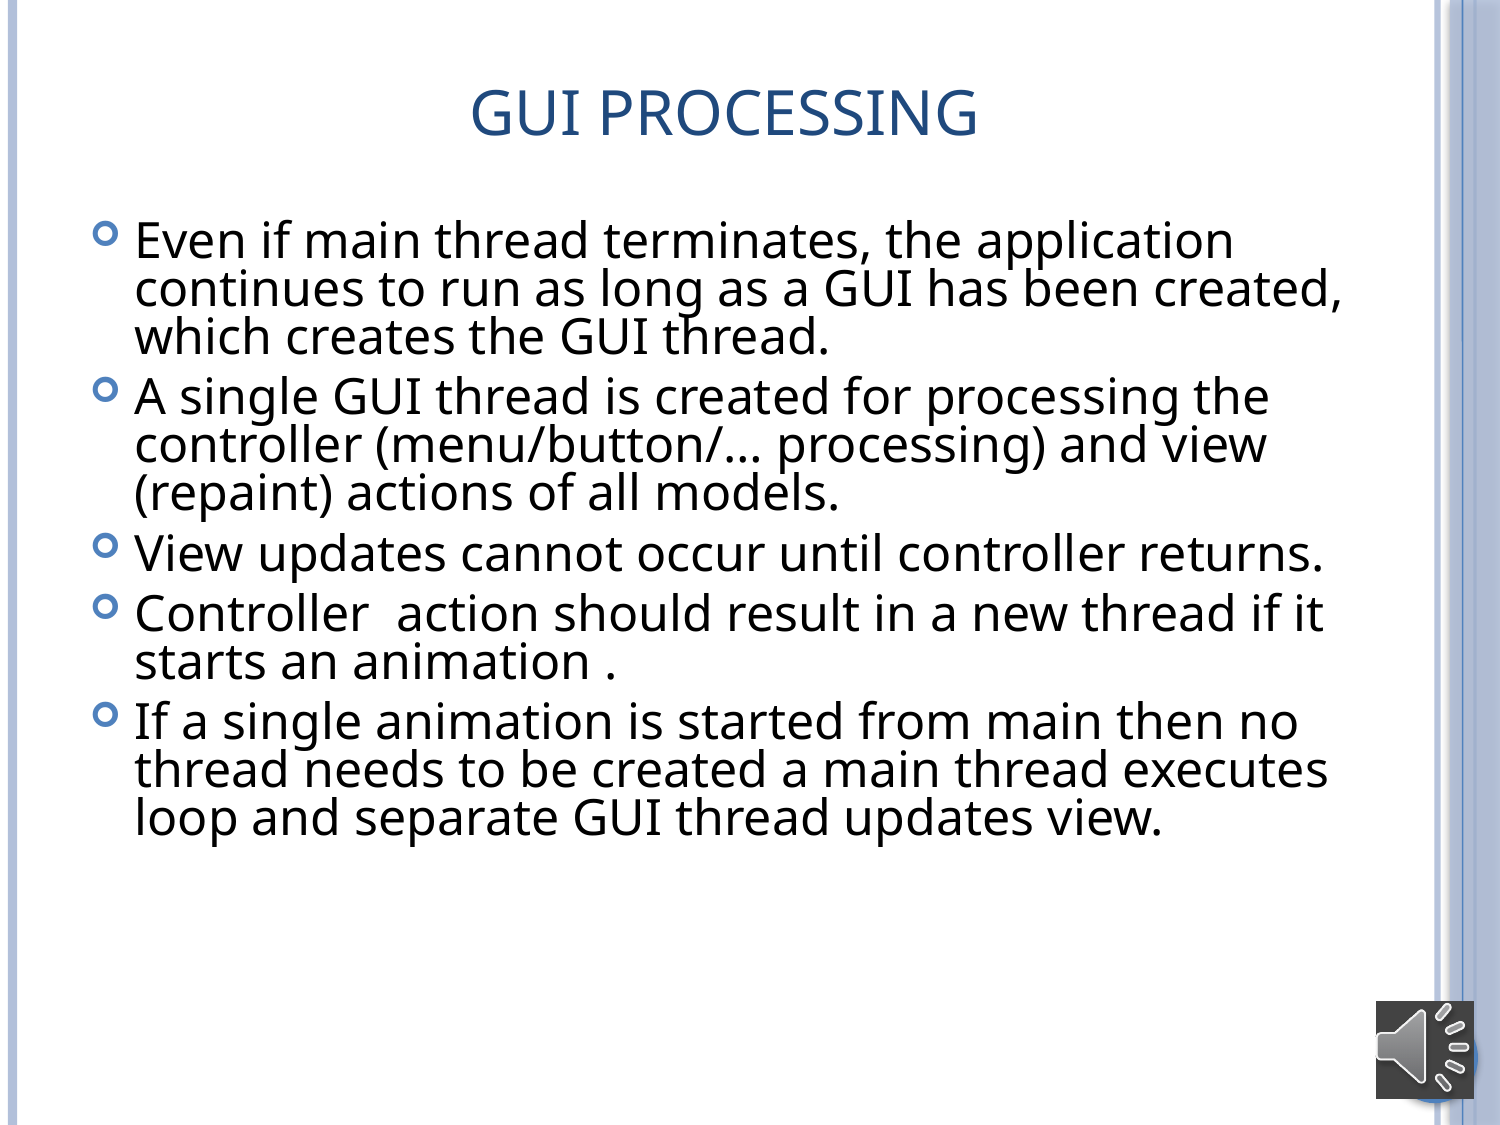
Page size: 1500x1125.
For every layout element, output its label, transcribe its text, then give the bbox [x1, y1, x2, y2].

picture [1374, 999, 1476, 1101]
list Even if main thread terminates, the application continues to run as long as a GUI has been created, which creates the GUI thread. A single GUI thread is created for processing the controller (menu/button/… processing) and view (repaint) actions of all models. View updates cannot occur until controller returns. Controller action should result in a new thread if it starts an animation . If a single animation is started from main then no thread needs to be created a main thread executes loop and separate GUI thread updates view. [75, 212, 1375, 1062]
title GUI Processing [75, 45, 1375, 175]
